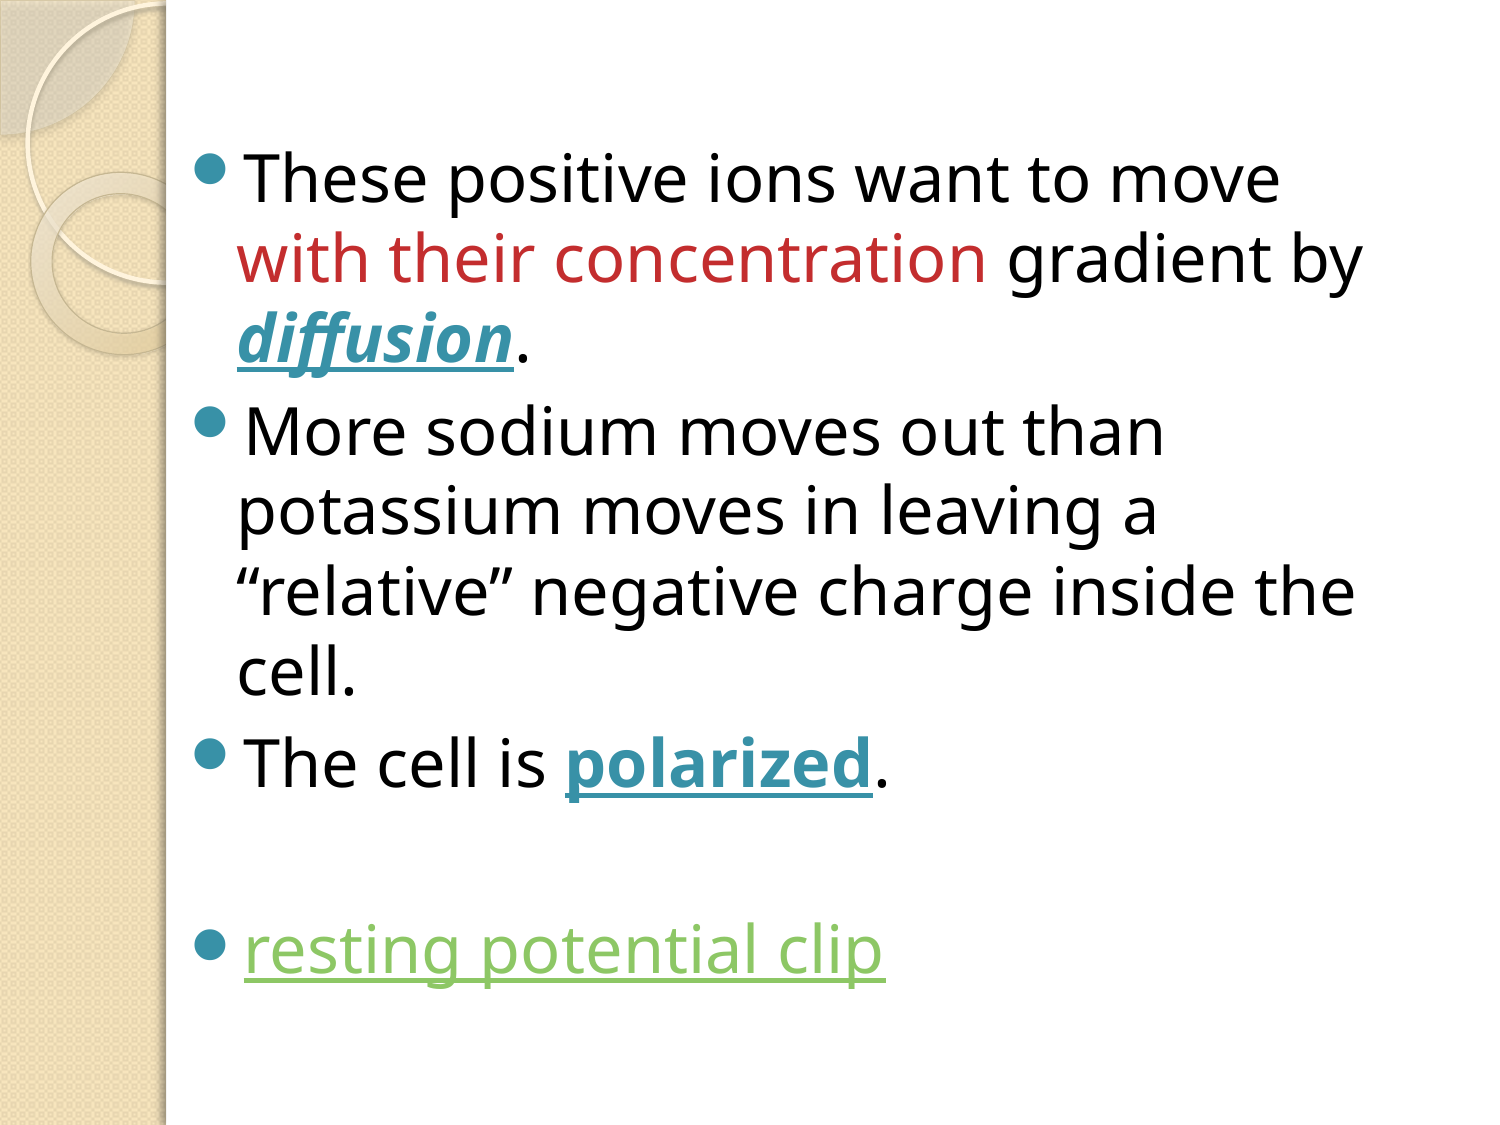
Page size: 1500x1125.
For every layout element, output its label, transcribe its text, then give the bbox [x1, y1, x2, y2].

list These positive ions want to move with their concentration gradient by diffusion. More sodium moves out than potassium moves in leaving a “relative” negative charge inside the cell. The cell is polarized. resting potential clip [161, 128, 1437, 1038]
